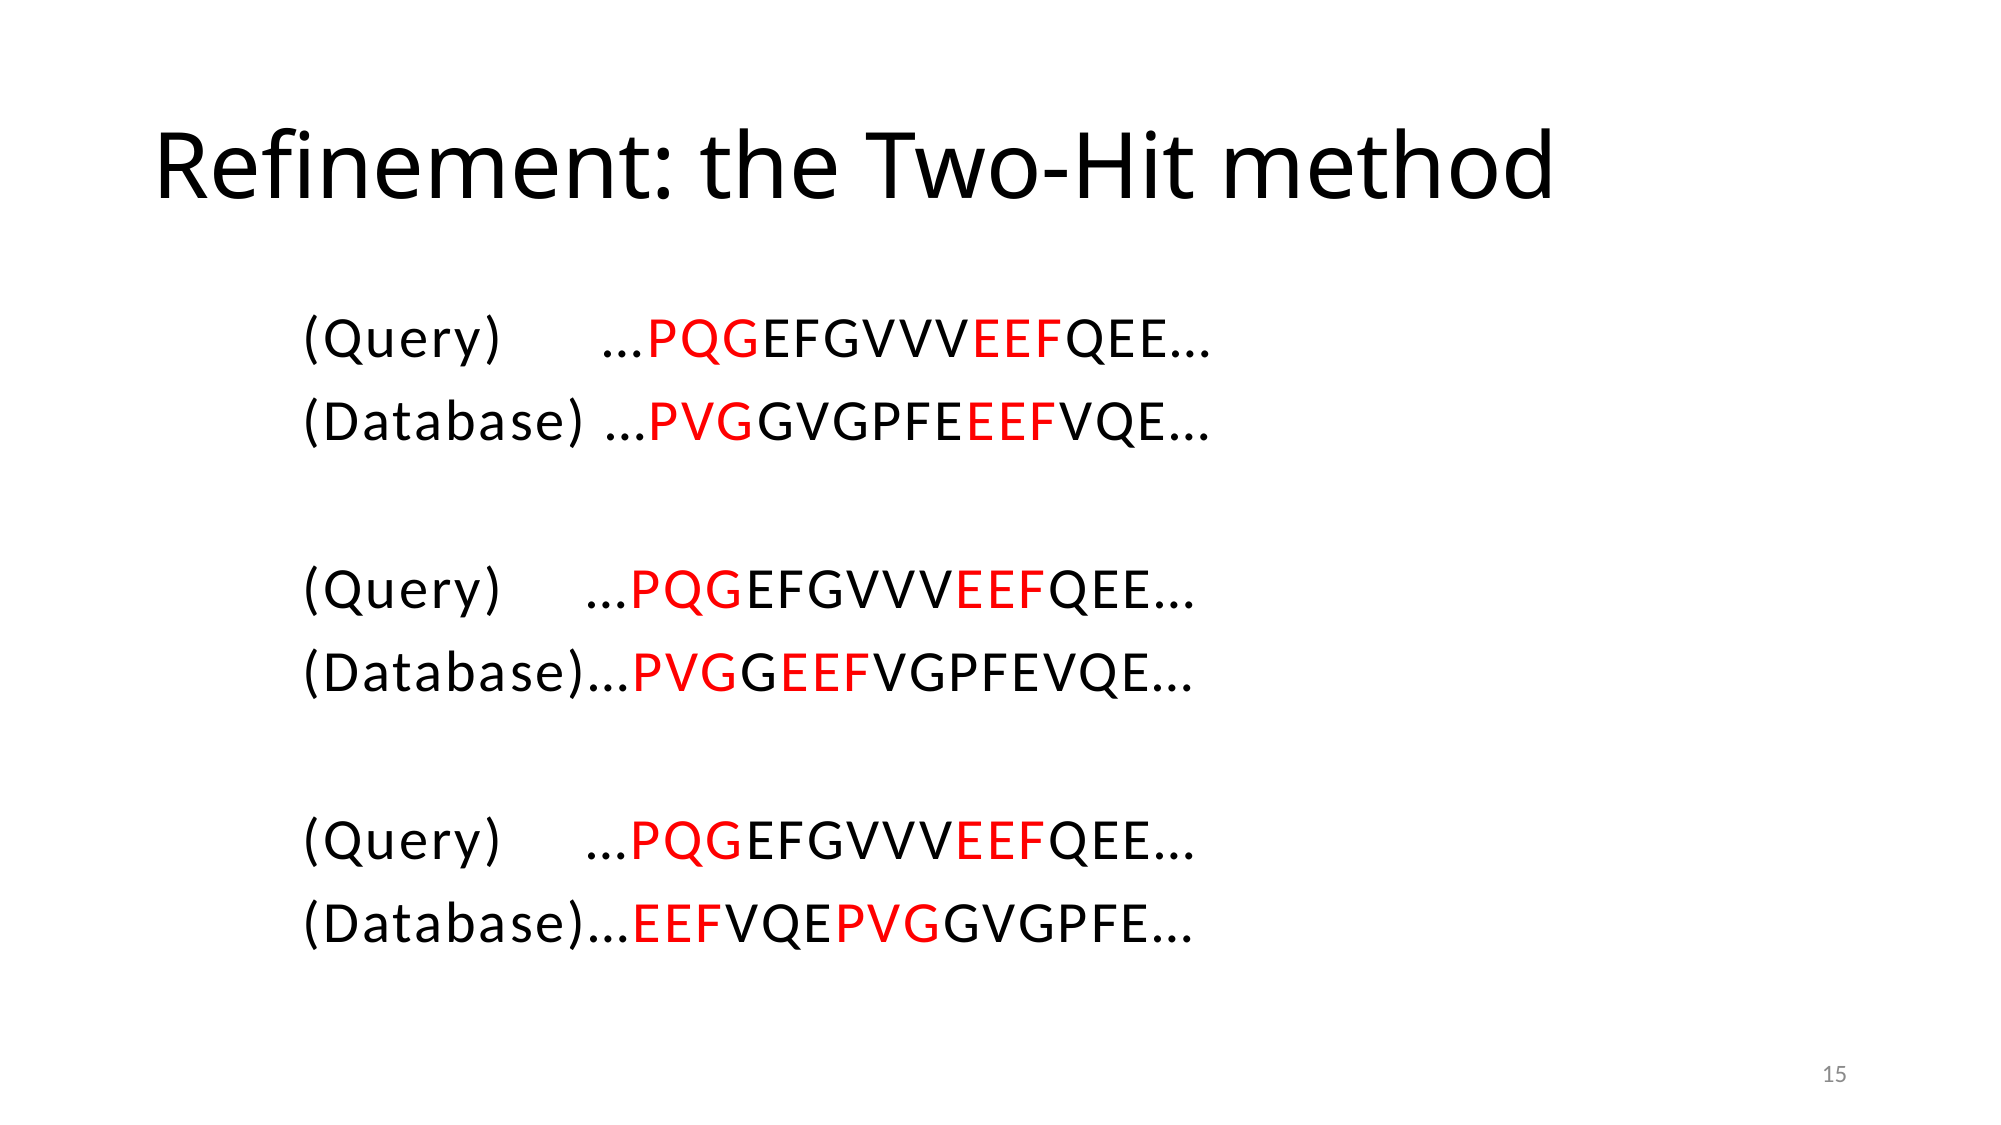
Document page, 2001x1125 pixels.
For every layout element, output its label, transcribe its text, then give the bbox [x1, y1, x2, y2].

slide_number 15 [1412, 1042, 1863, 1103]
list (Query) …PQGEFGVVVEEFQEE… (Database) …PVGGVGPFEEEFVQE… (Query) …PQGEFGVVVEEFQEE… (Database)…PVGGEEFVGPFEVQE… (Query) …PQGEFGVVVEEFQEE… (Database)…EEFVQEPVGGVGPFE… [137, 299, 1863, 1014]
title Refinement: the Two-Hit method [137, 59, 1863, 278]
